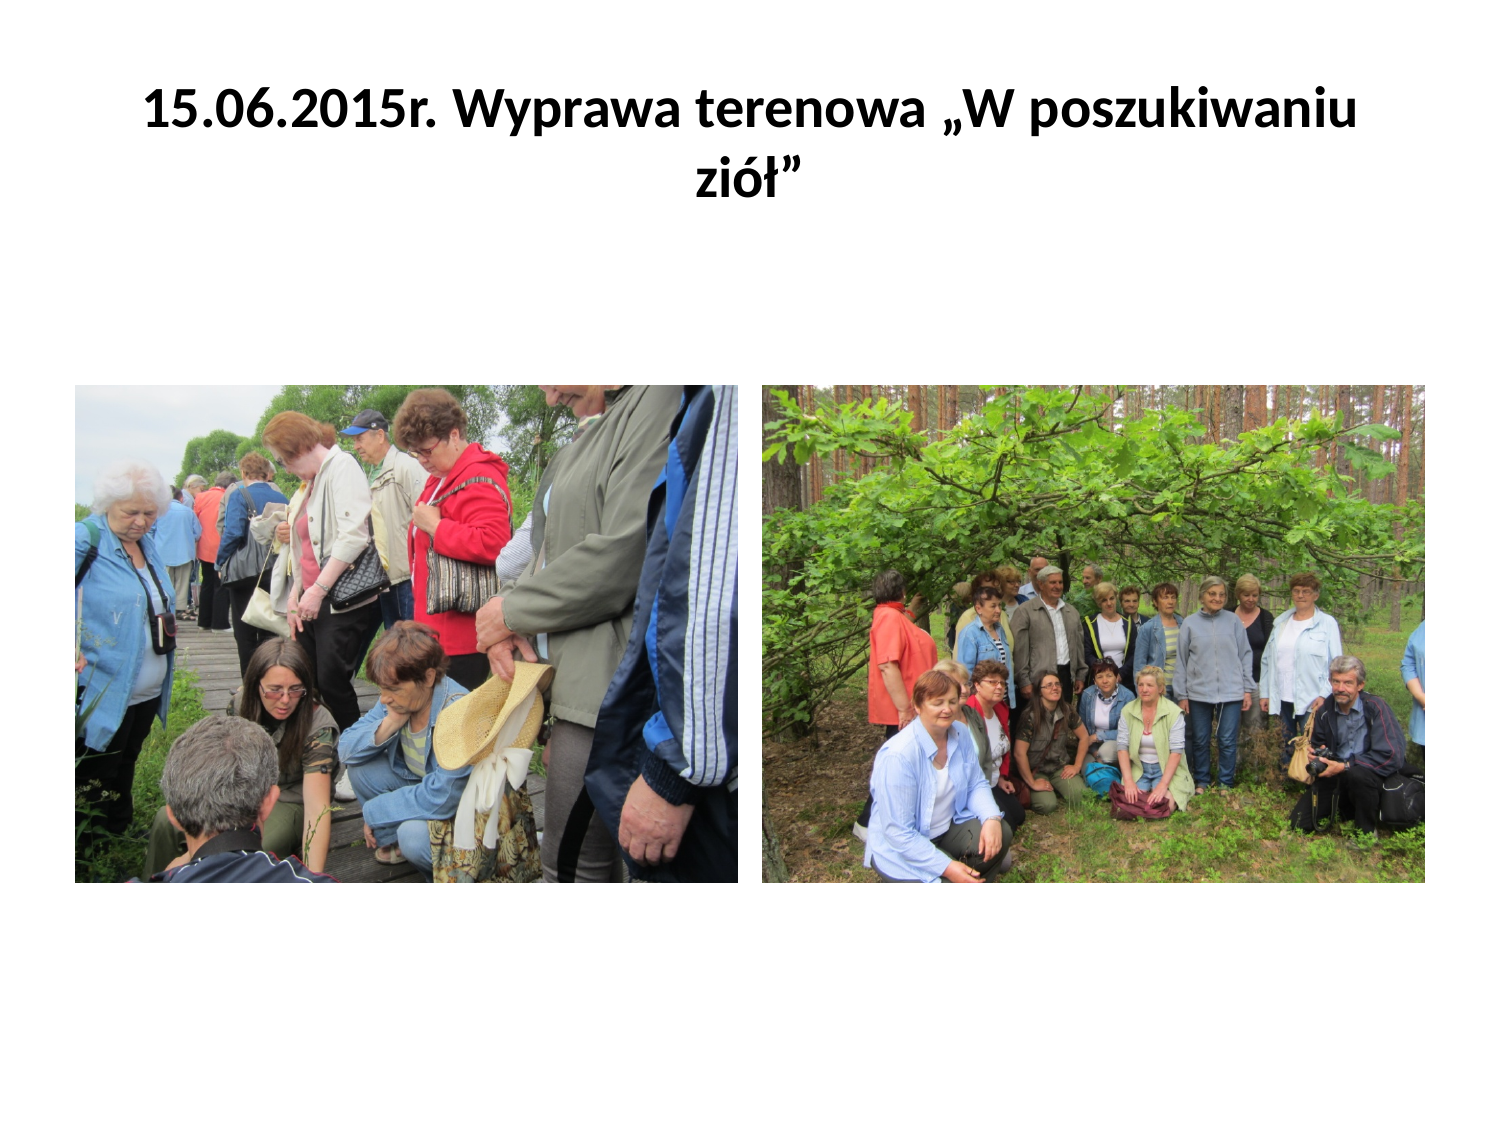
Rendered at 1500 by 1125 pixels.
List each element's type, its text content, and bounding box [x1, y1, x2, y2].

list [74, 384, 738, 883]
title 15.06.2015r. Wyprawa terenowa „W poszukiwaniu ziół” [75, 45, 1425, 233]
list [762, 384, 1426, 883]
